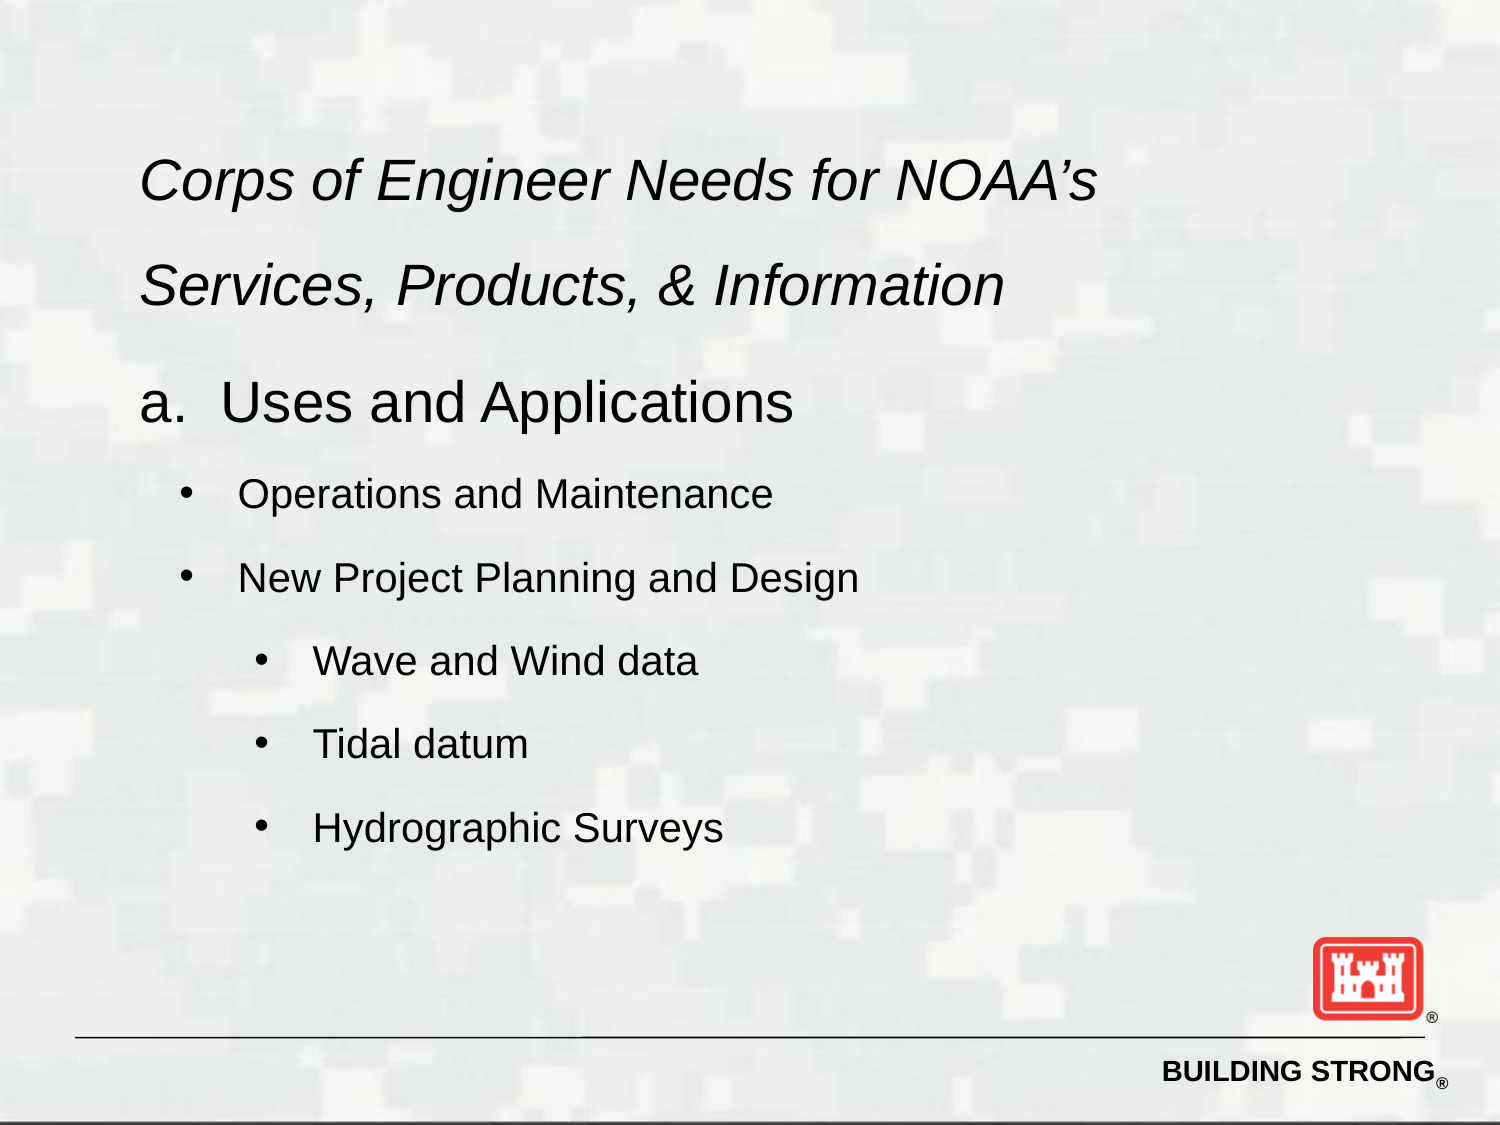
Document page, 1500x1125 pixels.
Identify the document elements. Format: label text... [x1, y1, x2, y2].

picture [0, 0, 1500, 1125]
text_box Corps of Engineer Needs for NOAA’s Services, Products, & Information a. Uses and Applications Operations and Maintenance New Project Planning and Design Wave and Wind data Tidal datum Hydrographic Surveys [125, 99, 1350, 925]
